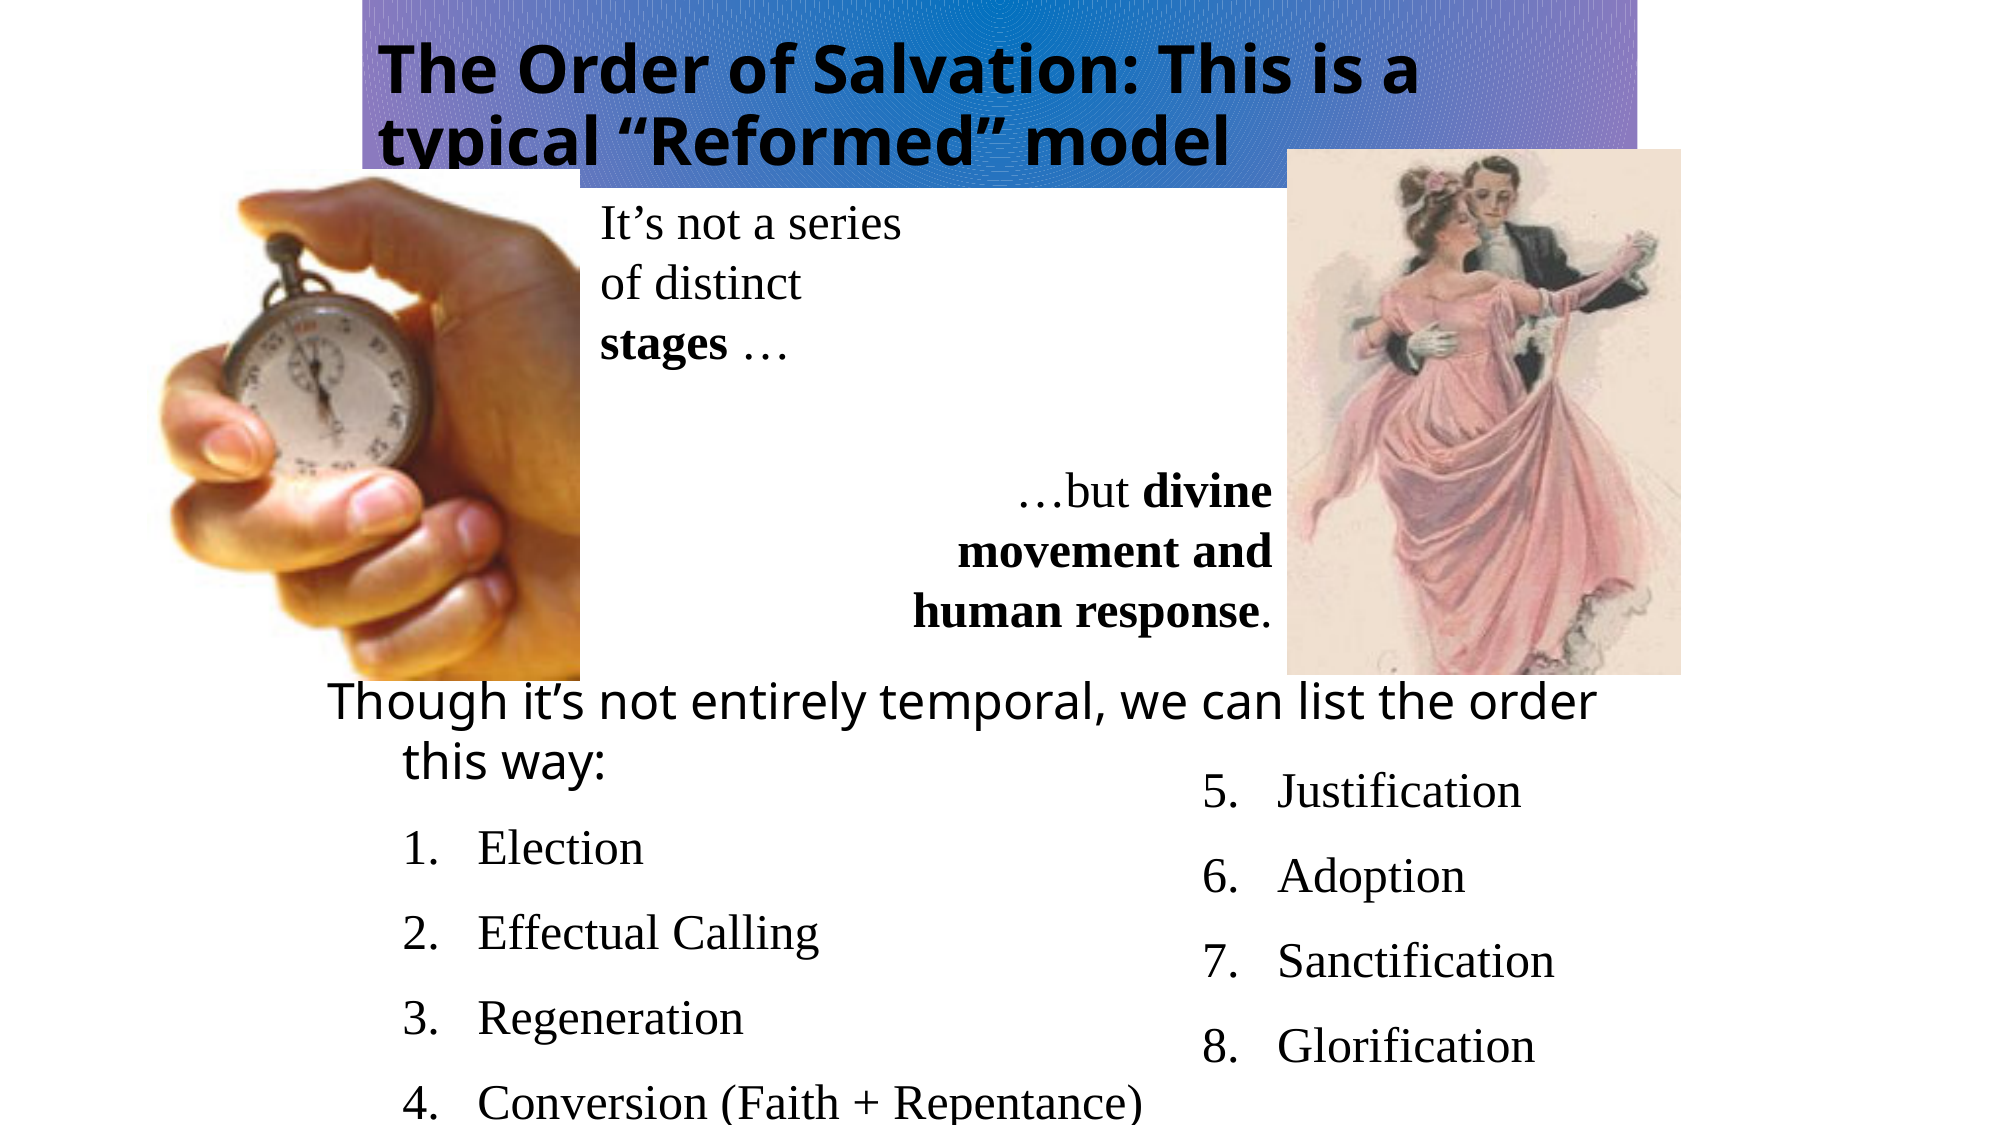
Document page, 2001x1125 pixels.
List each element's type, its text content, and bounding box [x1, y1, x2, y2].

title The Order of Salvation: This is a typical “Reformed” model [362, 0, 1638, 169]
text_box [312, 662, 1663, 1125]
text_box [799, 149, 1681, 675]
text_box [147, 169, 799, 681]
